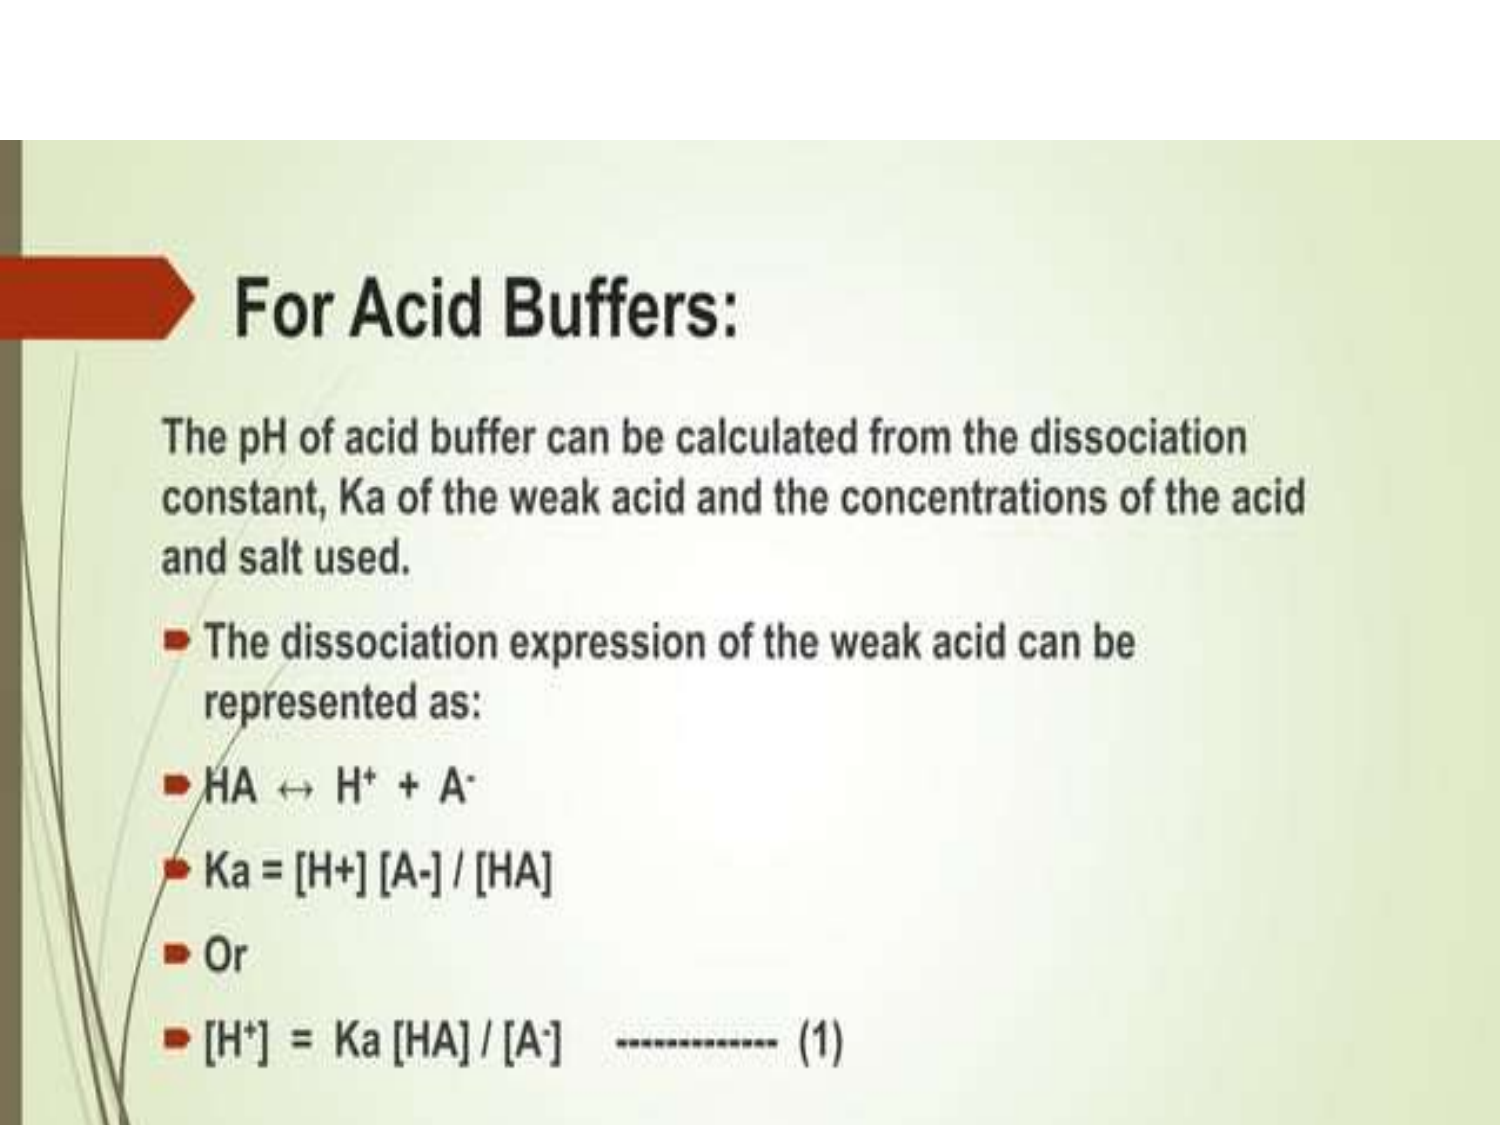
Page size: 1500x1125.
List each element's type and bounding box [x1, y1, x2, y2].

picture [0, 139, 1500, 1125]
